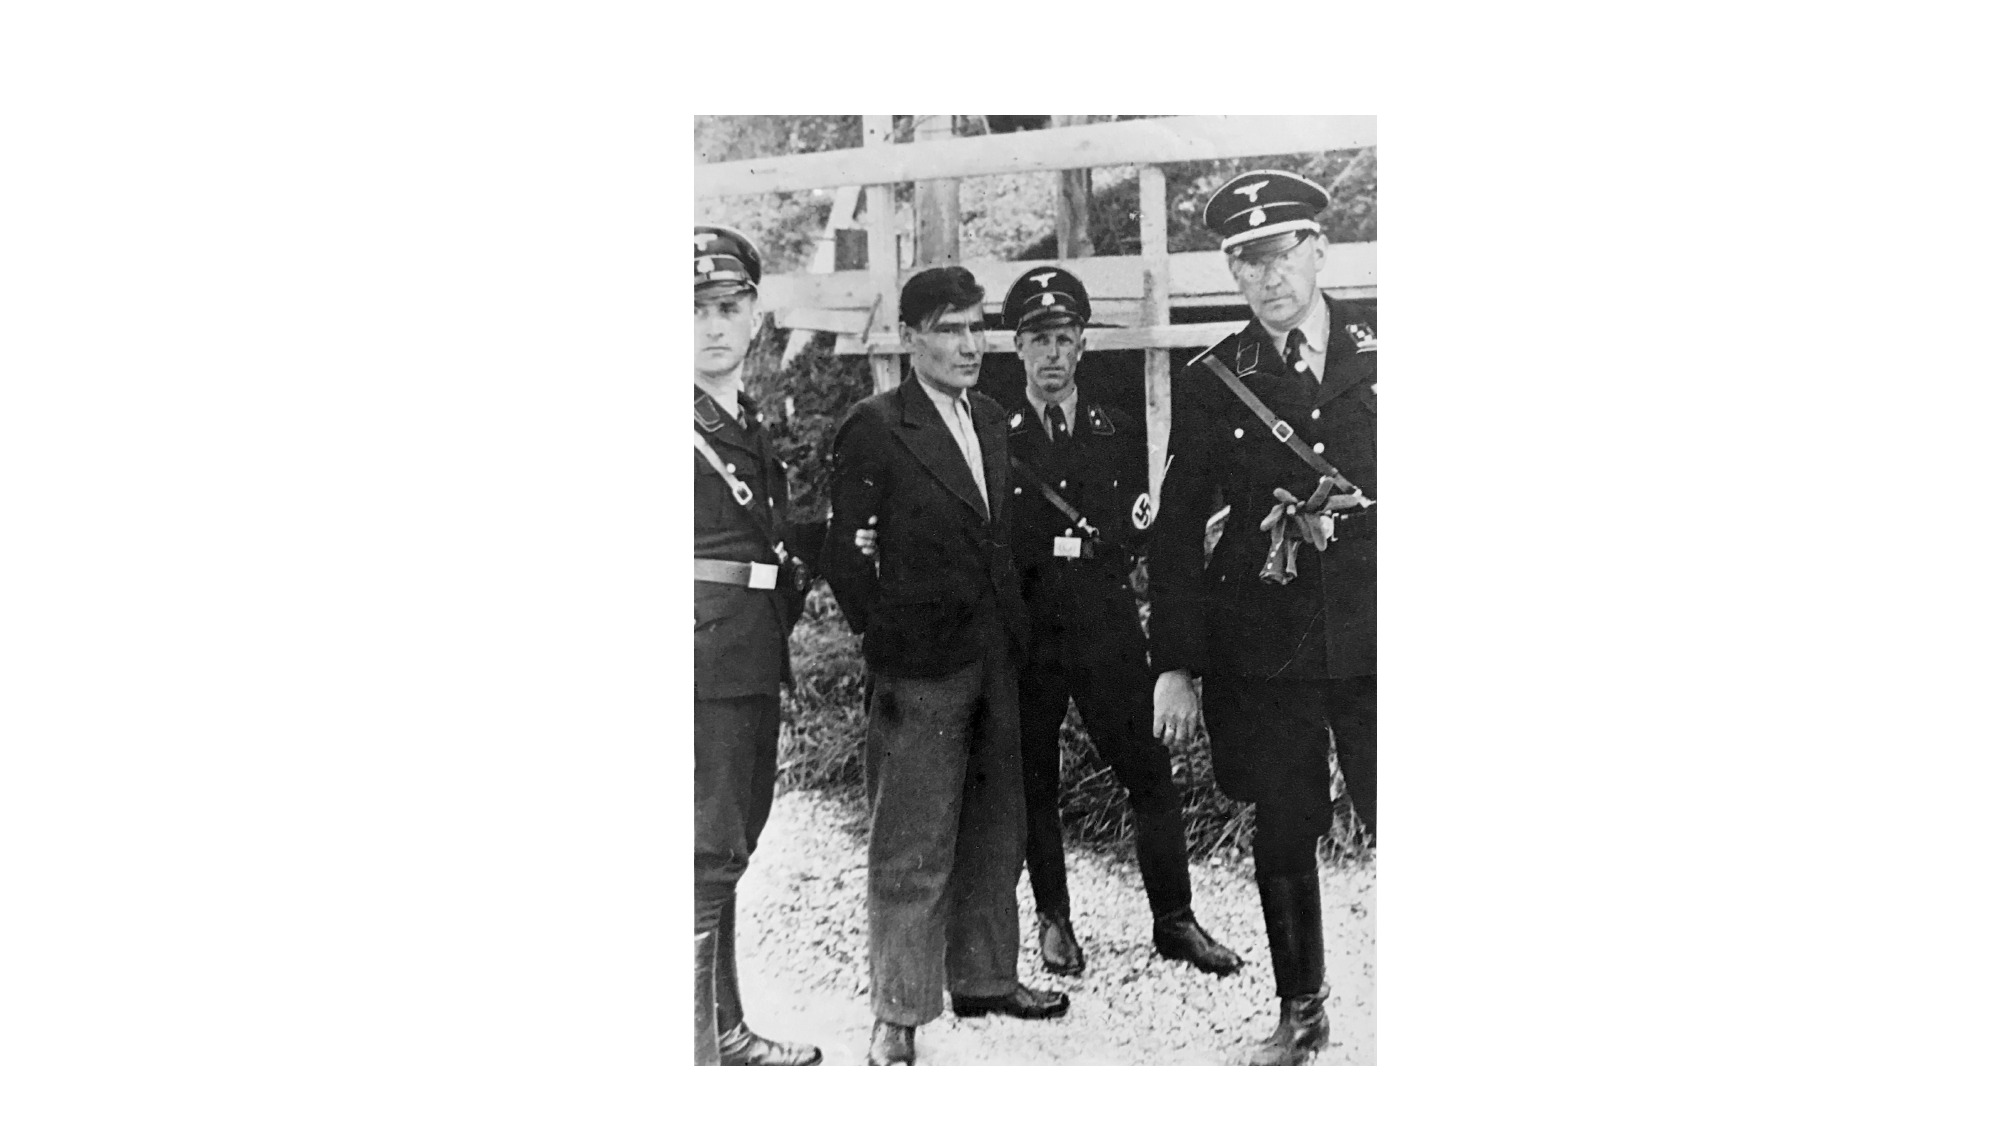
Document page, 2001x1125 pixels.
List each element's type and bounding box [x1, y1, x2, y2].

list [694, 115, 1377, 1066]
